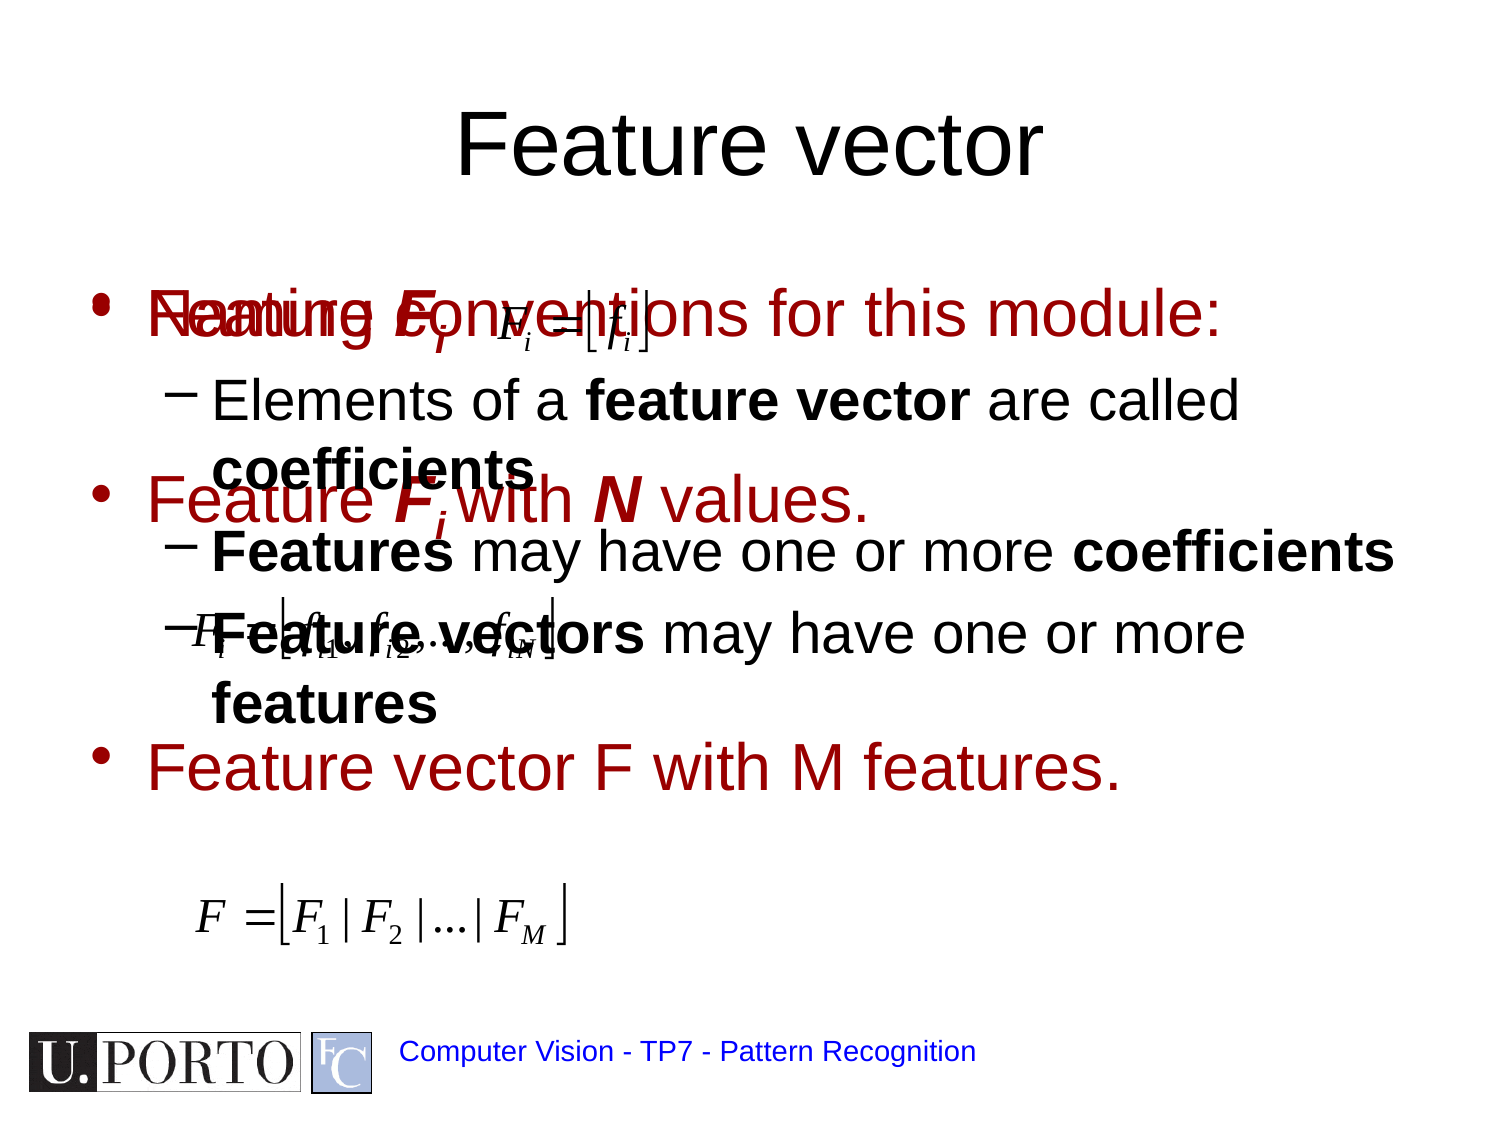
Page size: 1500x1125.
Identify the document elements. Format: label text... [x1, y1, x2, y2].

footer Computer Vision - TP7 - Pattern Recognition [383, 1024, 1306, 1103]
picture [313, 1033, 371, 1092]
list Naming conventions for this module: Elements of a feature vector are called coefficients Features may have one or more coefficients Feature vectors may have one or more features [74, 262, 1426, 1006]
title Feature vector [74, 44, 1426, 233]
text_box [488, 290, 656, 365]
picture [29, 1032, 301, 1092]
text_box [182, 597, 562, 672]
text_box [186, 883, 574, 953]
